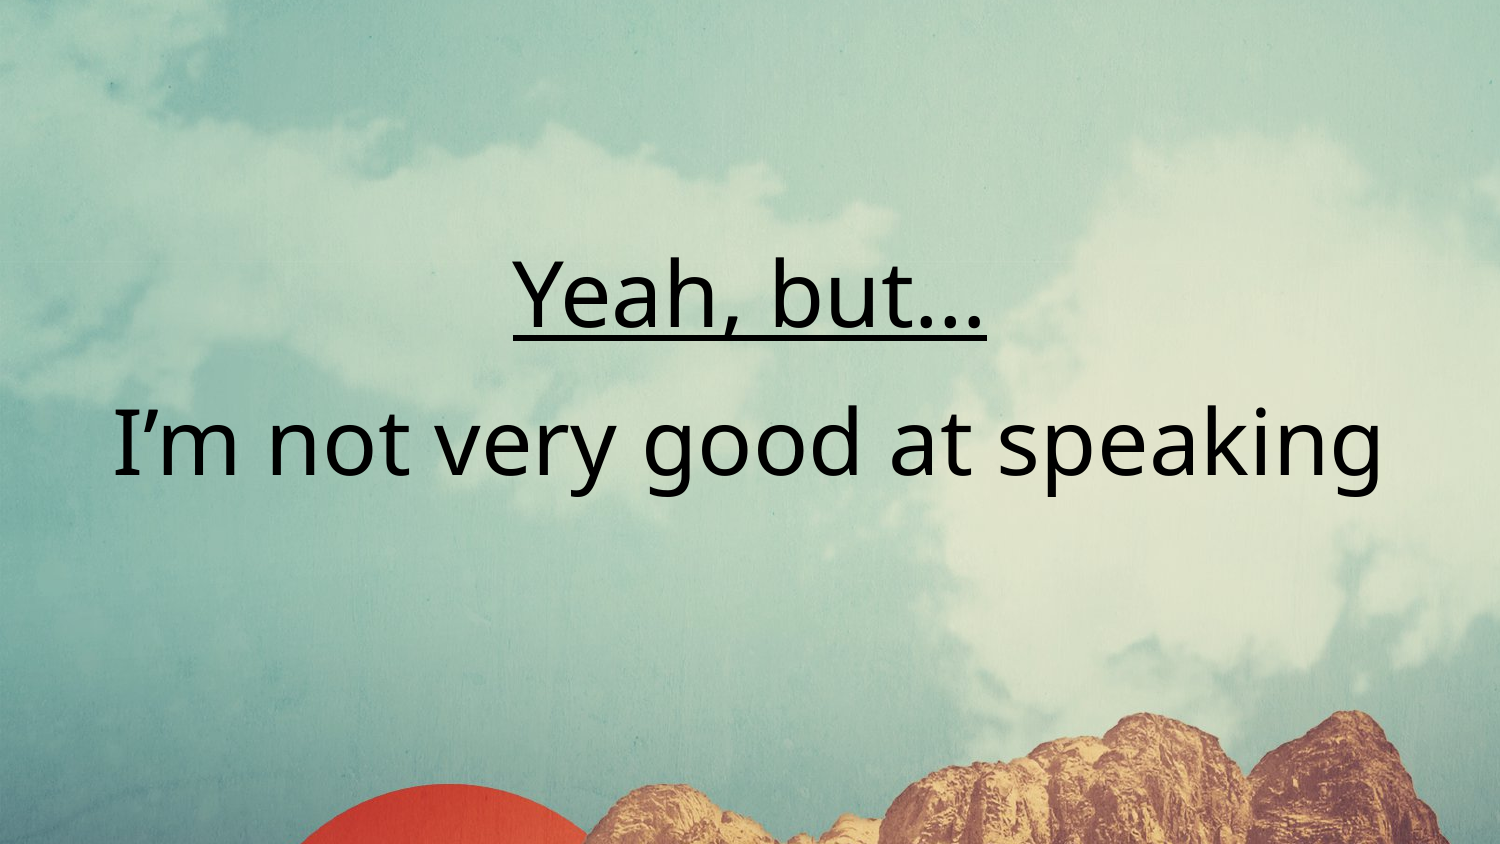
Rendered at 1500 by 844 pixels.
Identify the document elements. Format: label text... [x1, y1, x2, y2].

text_box Yeah, but… I’m not very good at speaking [91, 228, 1409, 501]
picture [0, 0, 1500, 844]
